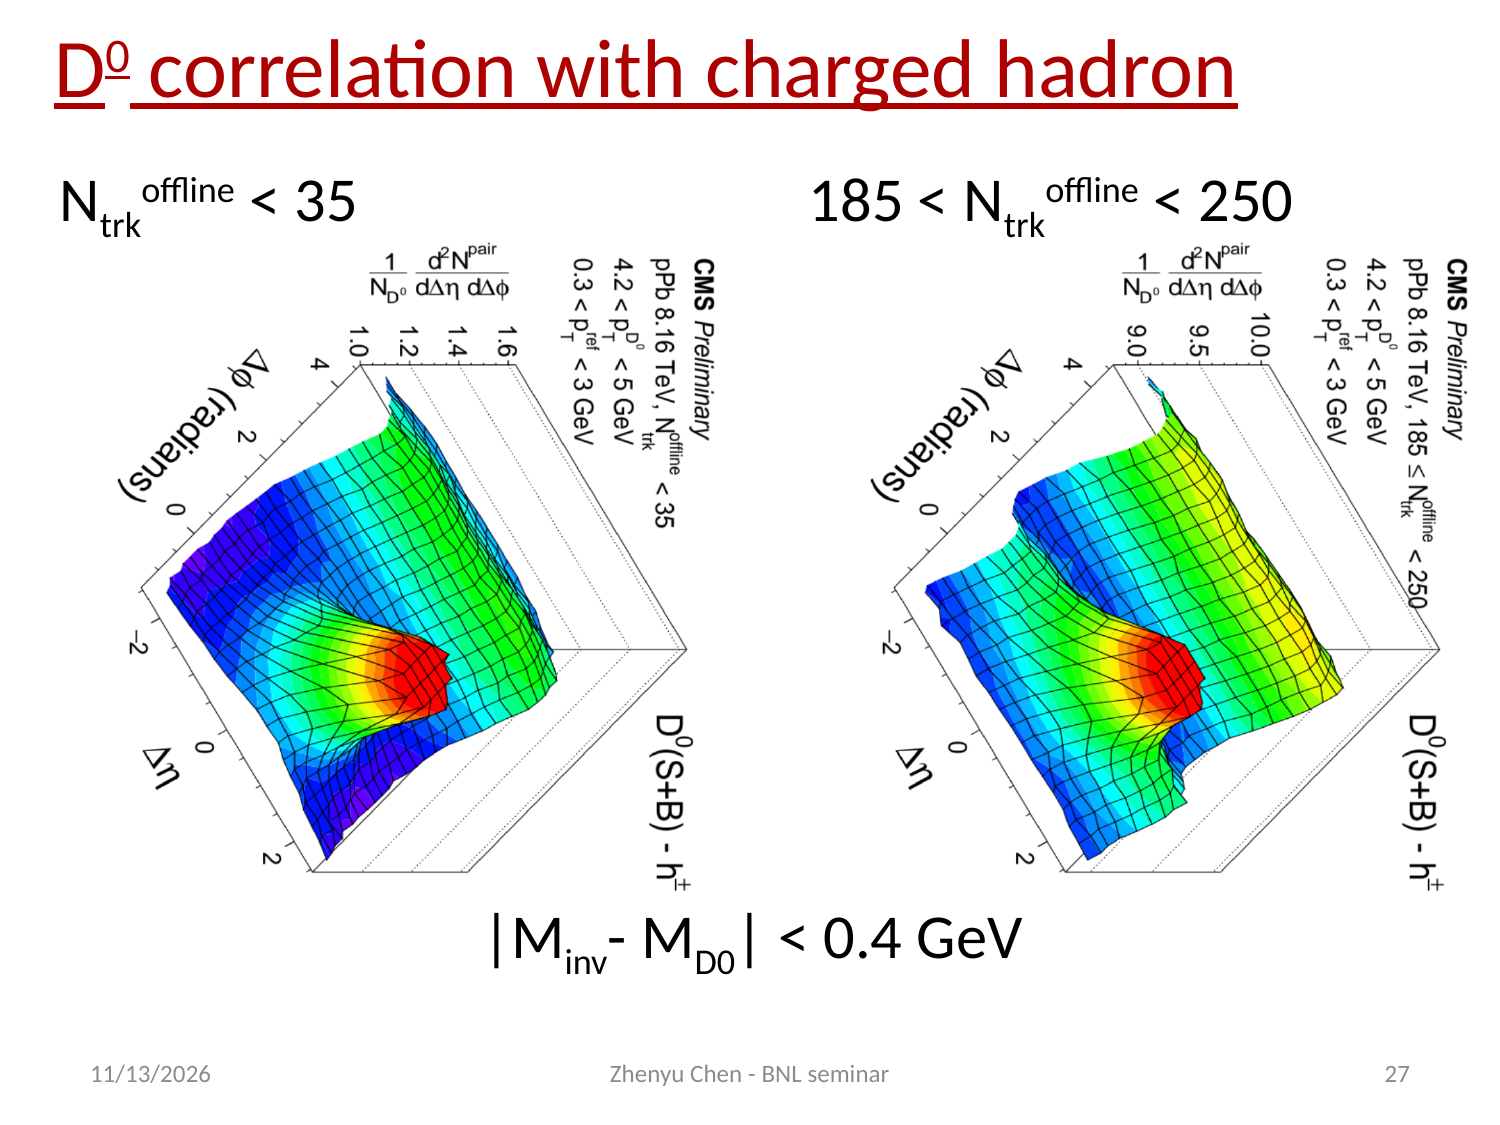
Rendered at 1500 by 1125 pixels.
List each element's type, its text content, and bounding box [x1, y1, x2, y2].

footer Zhenyu Chen - BNL seminar [512, 1042, 988, 1103]
title D0 correlation with charged hadron [39, 17, 1390, 112]
text_box Ntrkoffline < 35 [44, 151, 528, 252]
text_box 185 < Ntrkoffline < 250 [793, 151, 1390, 252]
picture [54, 223, 712, 913]
slide_number 27 [1074, 1042, 1425, 1103]
picture [807, 223, 1466, 913]
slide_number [75, 1042, 425, 1103]
text_box |Minv- MD0| < 0.4 GeV [467, 888, 1082, 989]
